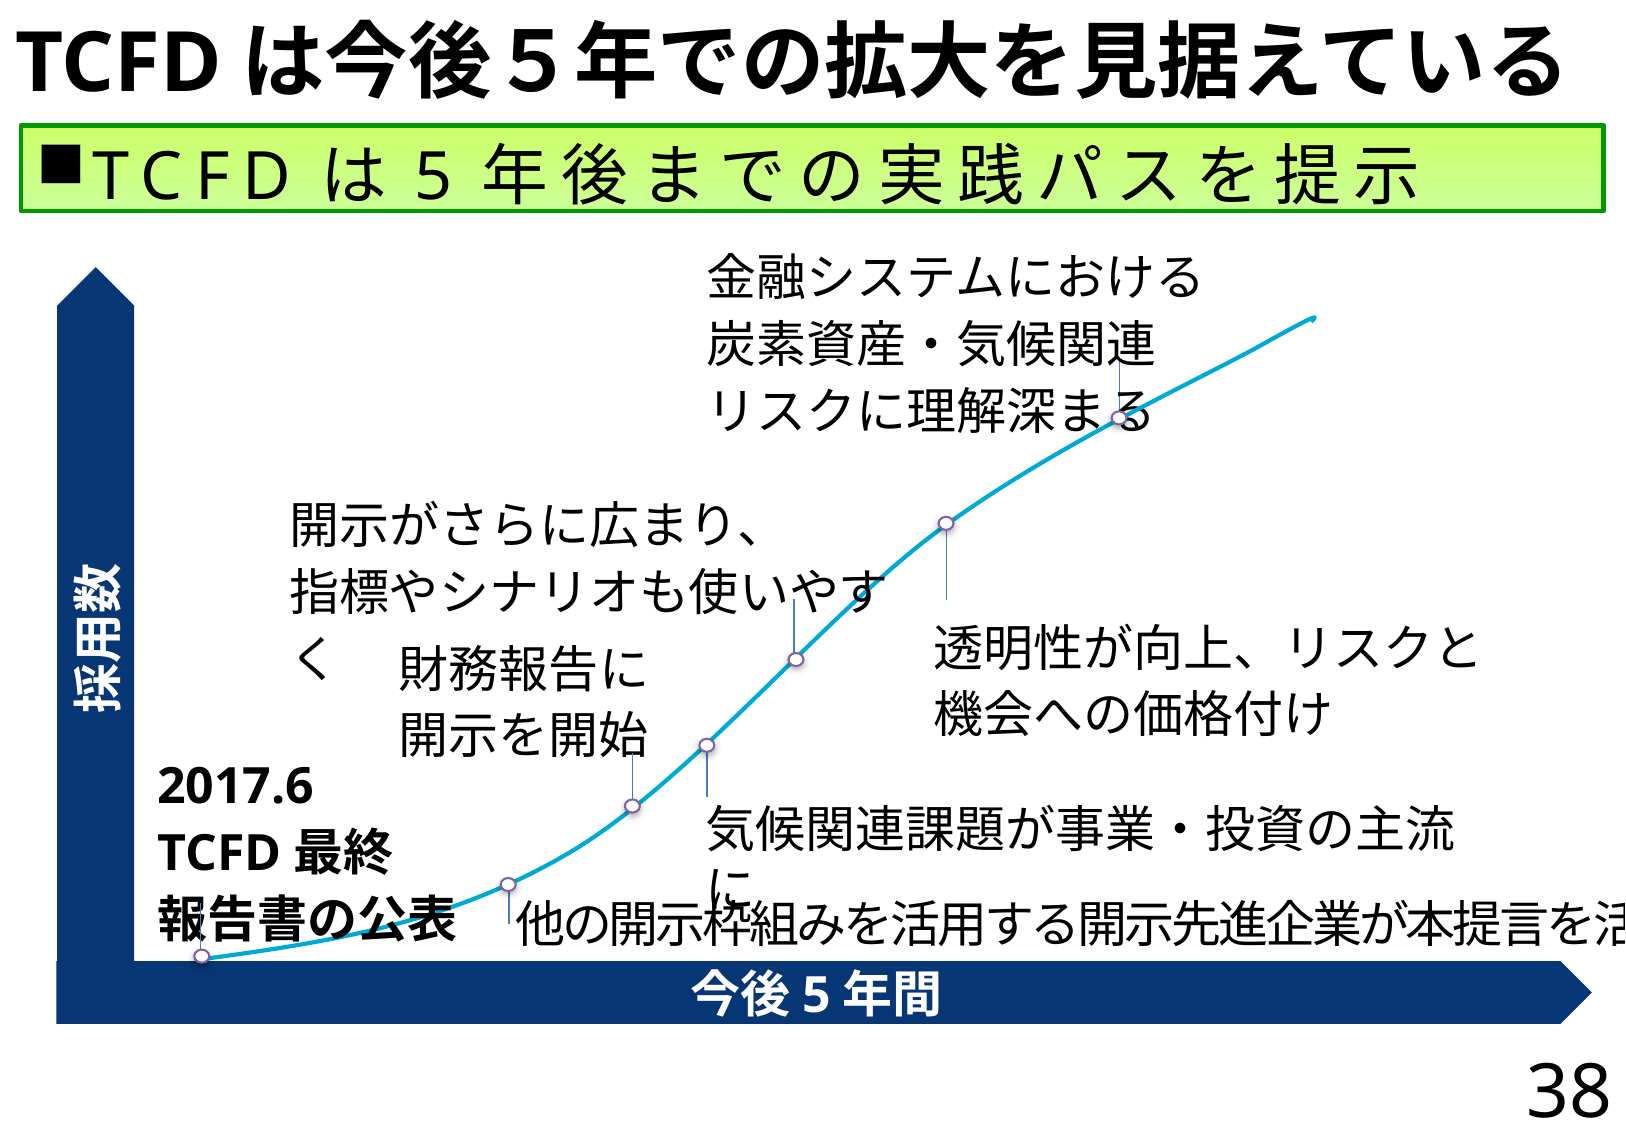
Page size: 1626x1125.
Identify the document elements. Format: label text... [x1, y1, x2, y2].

list TCFDは5年後までの実践パスを提示 [19, 123, 1606, 213]
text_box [20, 231, 1625, 1025]
title TCFDは今後５年での拡大を見据えている [0, 1, 1625, 67]
slide_number 38 [1426, 1035, 1625, 1125]
